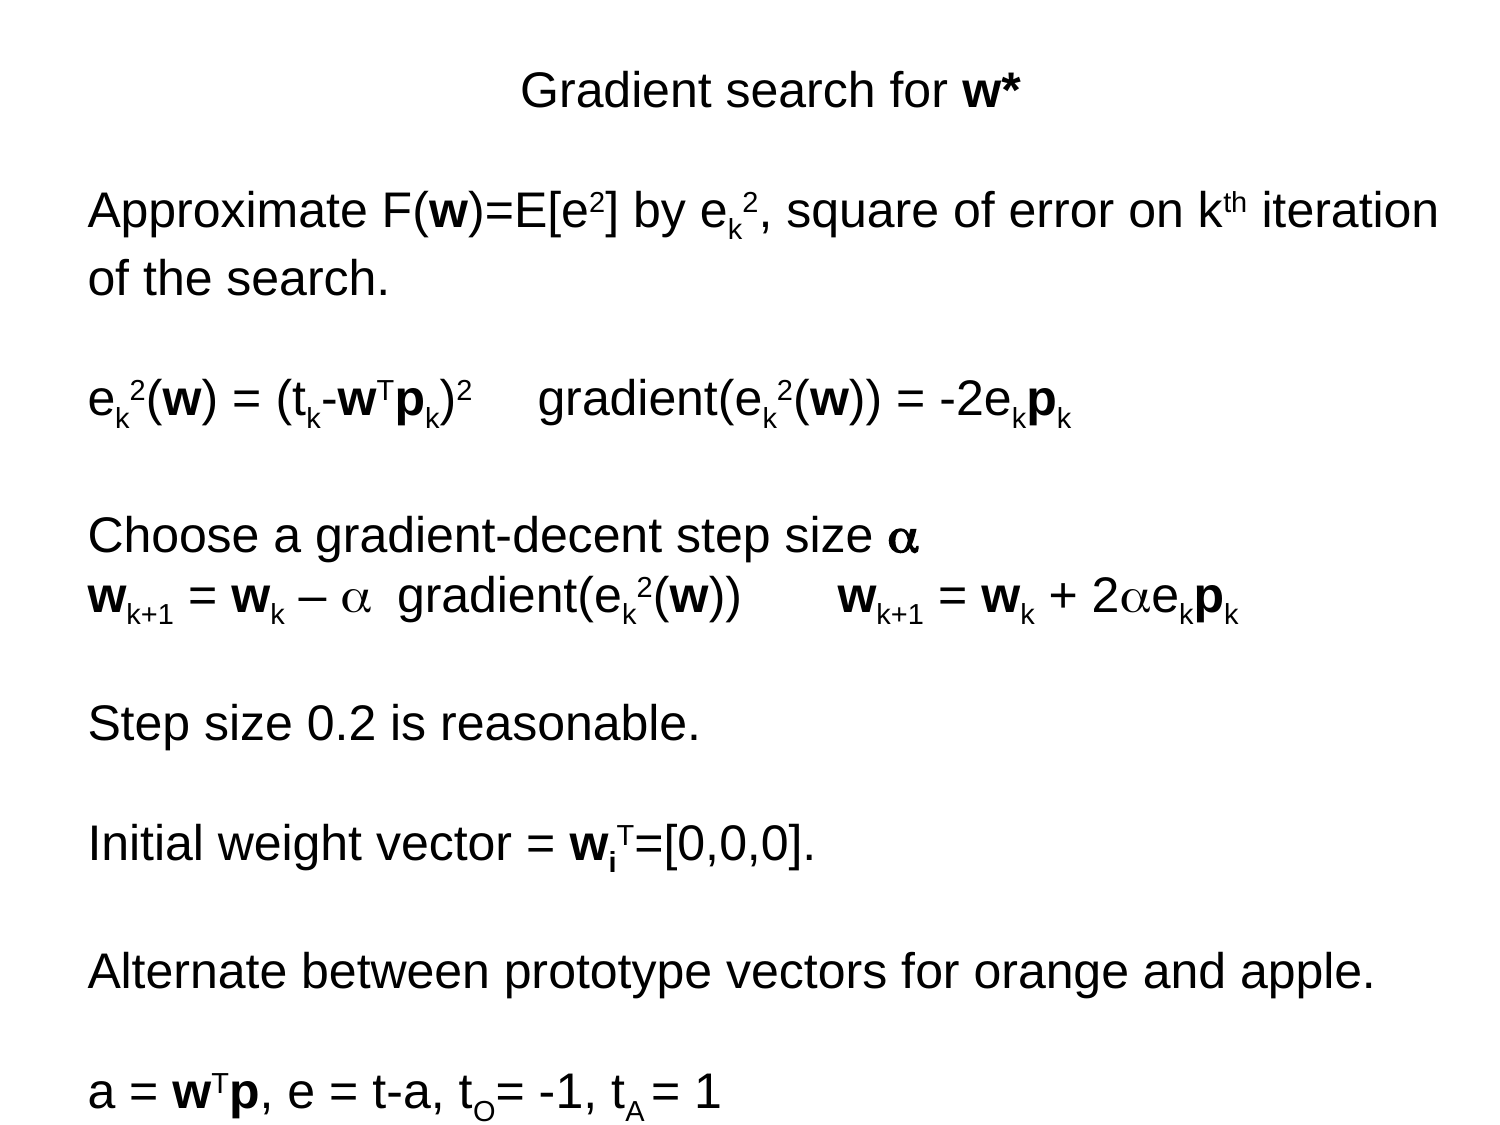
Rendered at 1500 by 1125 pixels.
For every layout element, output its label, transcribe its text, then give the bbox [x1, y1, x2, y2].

text_box Gradient search for w* Approximate F(w)=E[e2] by ek2, square of error on kth iteration of the search. ek2(w) = (tk-wTpk)2 gradient(ek2(w)) = -2ekpk Choose a gradient-decent step size a wk+1 = wk – a gradient(ek2(w)) wk+1 = wk + 2aekpk Step size 0.2 is reasonable. Initial weight vector = wiT=[0,0,0]. Alternate between prototype vectors for orange and apple. a = wTp, e = t-a, tO= -1, tA = 1 [72, 49, 1469, 1125]
